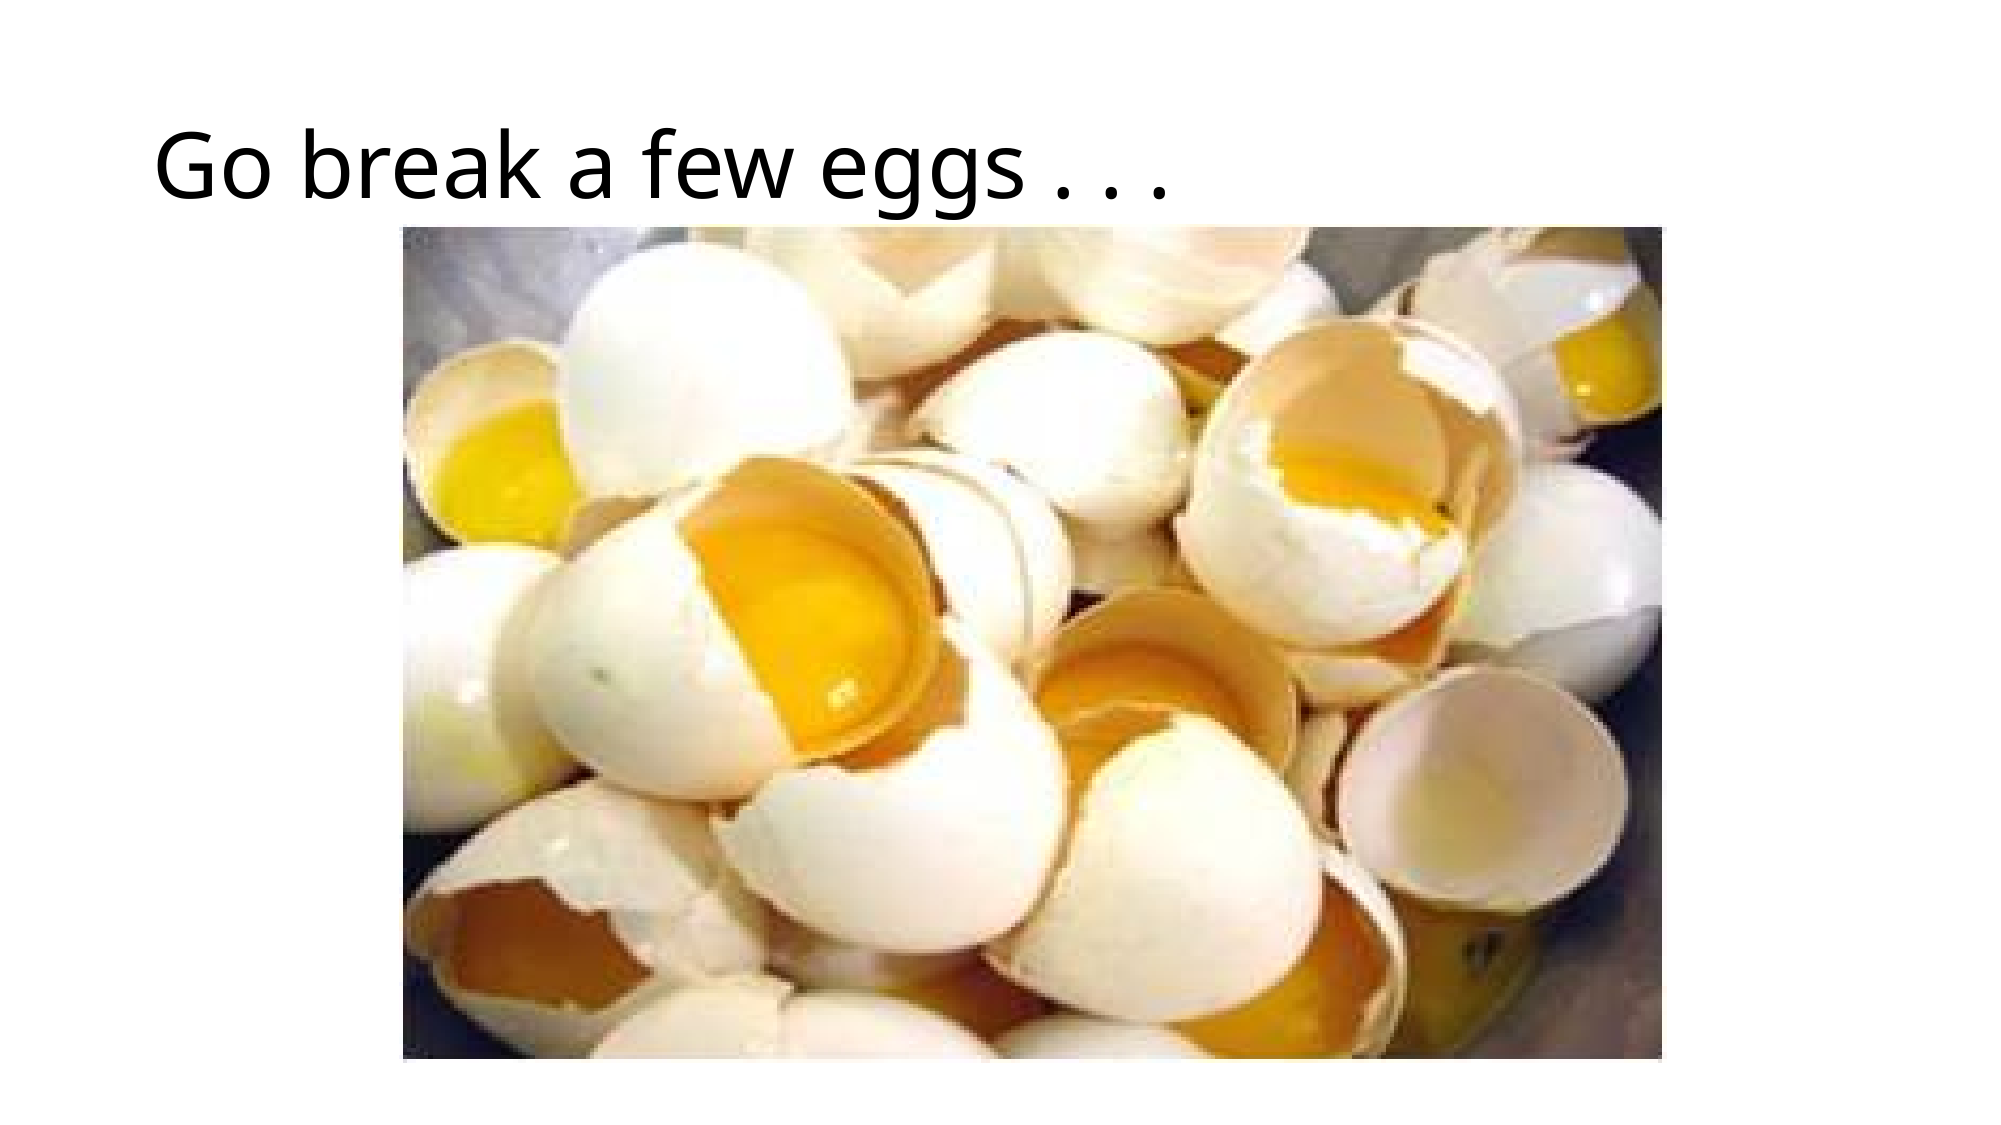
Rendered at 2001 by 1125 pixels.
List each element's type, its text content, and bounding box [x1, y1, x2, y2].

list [399, 224, 1667, 1063]
title Go break a few eggs . . . [137, 59, 1863, 278]
